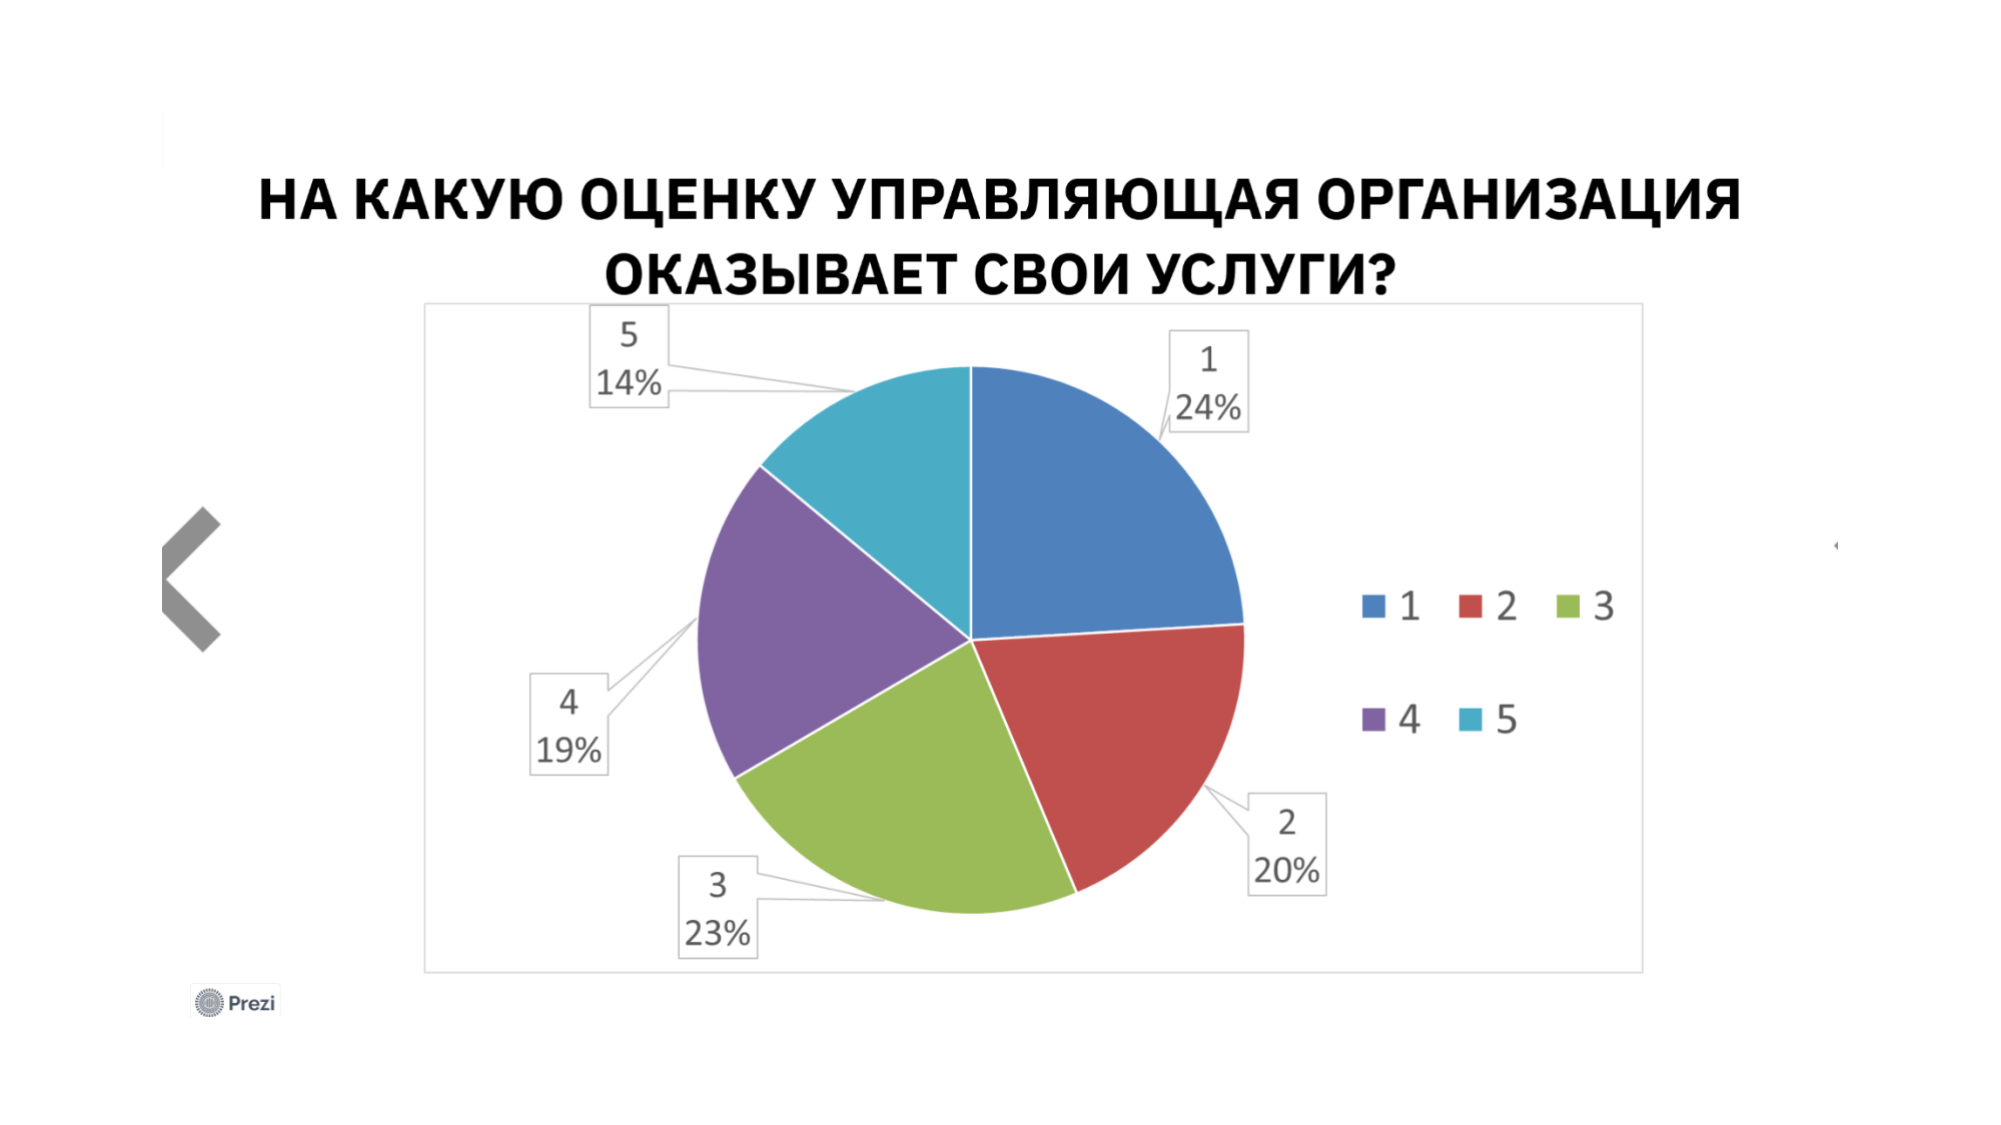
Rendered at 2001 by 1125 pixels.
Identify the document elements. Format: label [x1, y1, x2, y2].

picture [162, 108, 1838, 1017]
